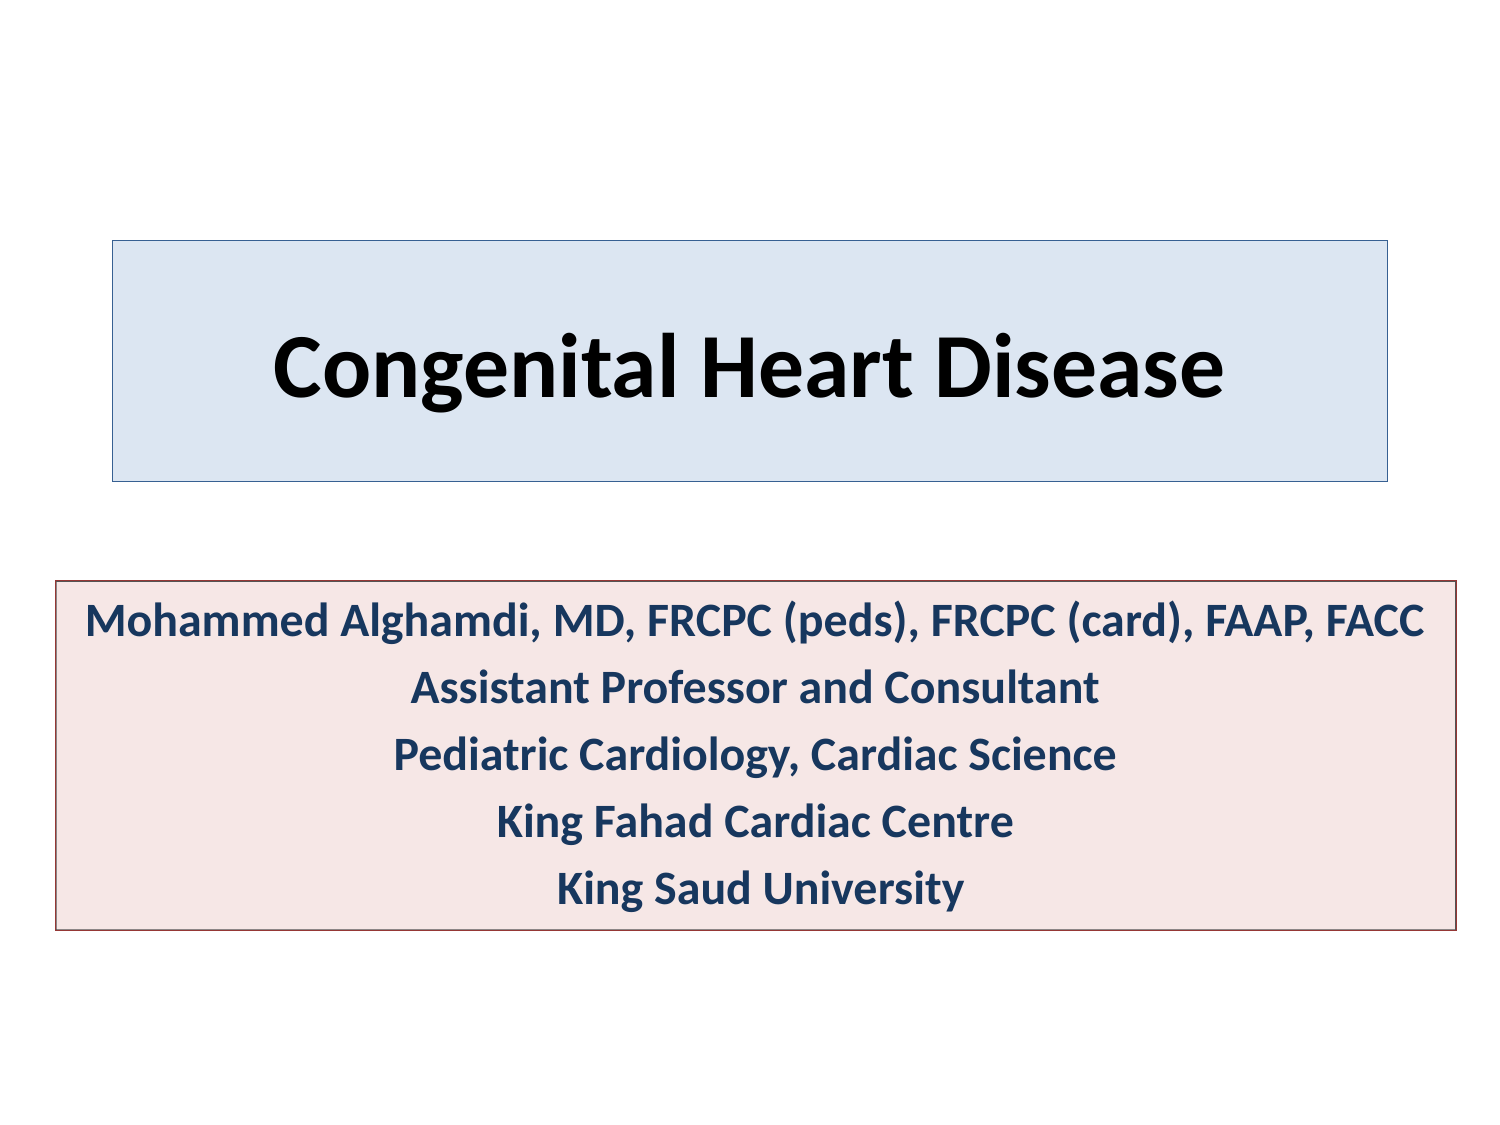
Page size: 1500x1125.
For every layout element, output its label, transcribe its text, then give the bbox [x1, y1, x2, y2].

text_box Mohammed Alghamdi, MD, FRCPC (peds), FRCPC (card), FAAP, FACC Assistant Professor and Consultant Pediatric Cardiology, Cardiac Science King Fahad Cardiac Centre King Saud University [55, 580, 1457, 931]
title Congenital Heart Disease [112, 240, 1388, 482]
